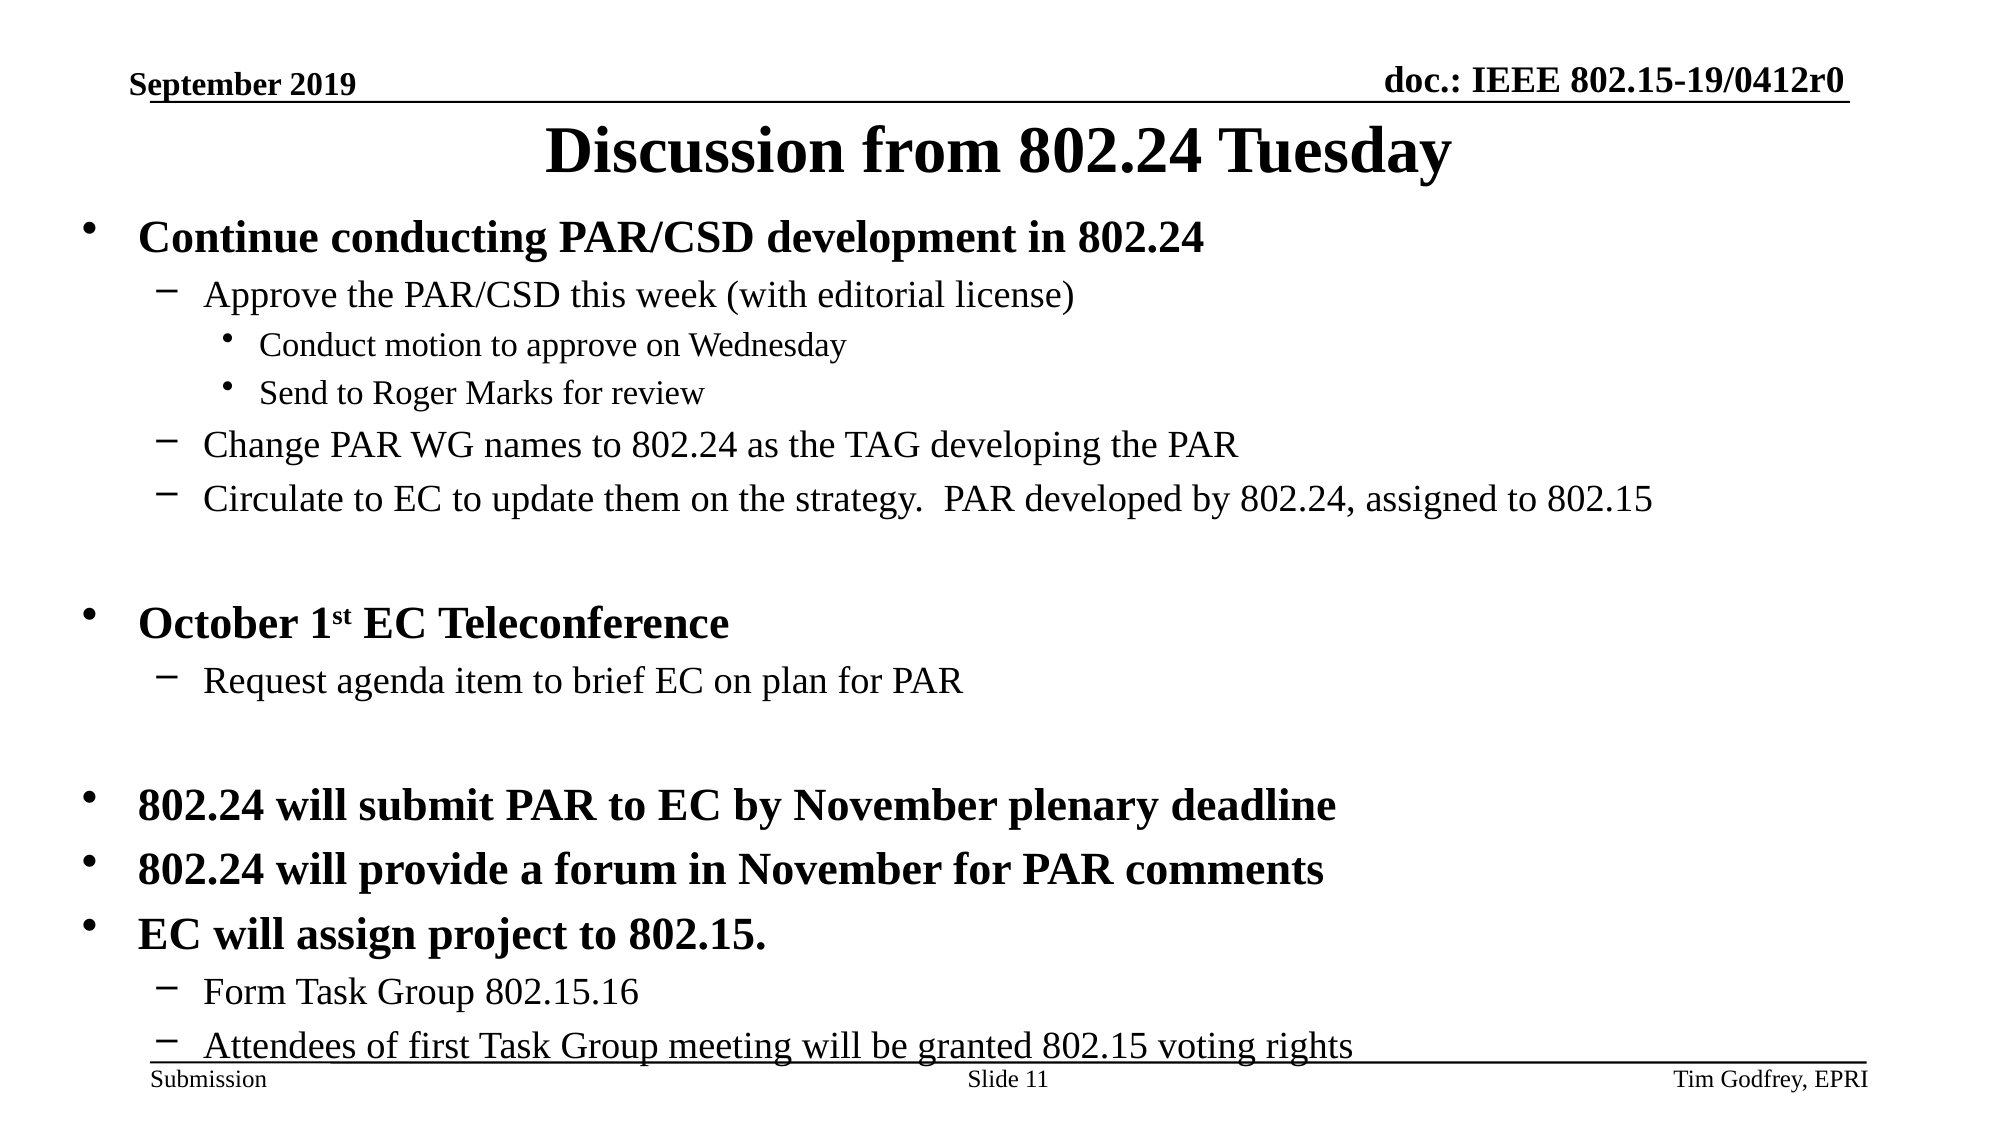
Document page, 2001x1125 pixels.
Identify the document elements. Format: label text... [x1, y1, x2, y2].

slide_number Slide 11 [964, 1061, 1053, 1093]
footer Tim Godfrey, EPRI [1670, 1061, 1869, 1093]
list Continue conducting PAR/CSD development in 802.24 Approve the PAR/CSD this week (with editorial license) Conduct motion to approve on Wednesday Send to Roger Marks for review Change PAR WG names to 802.24 as the TAG developing the PAR Circulate to EC to update them on the strategy. PAR developed by 802.24, assigned to 802.15 October 1st EC Teleconference Request agenda item to brief EC on plan for PAR 802.24 will submit PAR to EC by November plenary deadline 802.24 will provide a forum in November for PAR comments EC will assign project to 802.15. Form Task Group 802.15.16 Attendees of first Task Group meeting will be granted 802.15 voting rights [66, 198, 1892, 1074]
title Discussion from 802.24 Tuesday [150, 112, 1850, 180]
